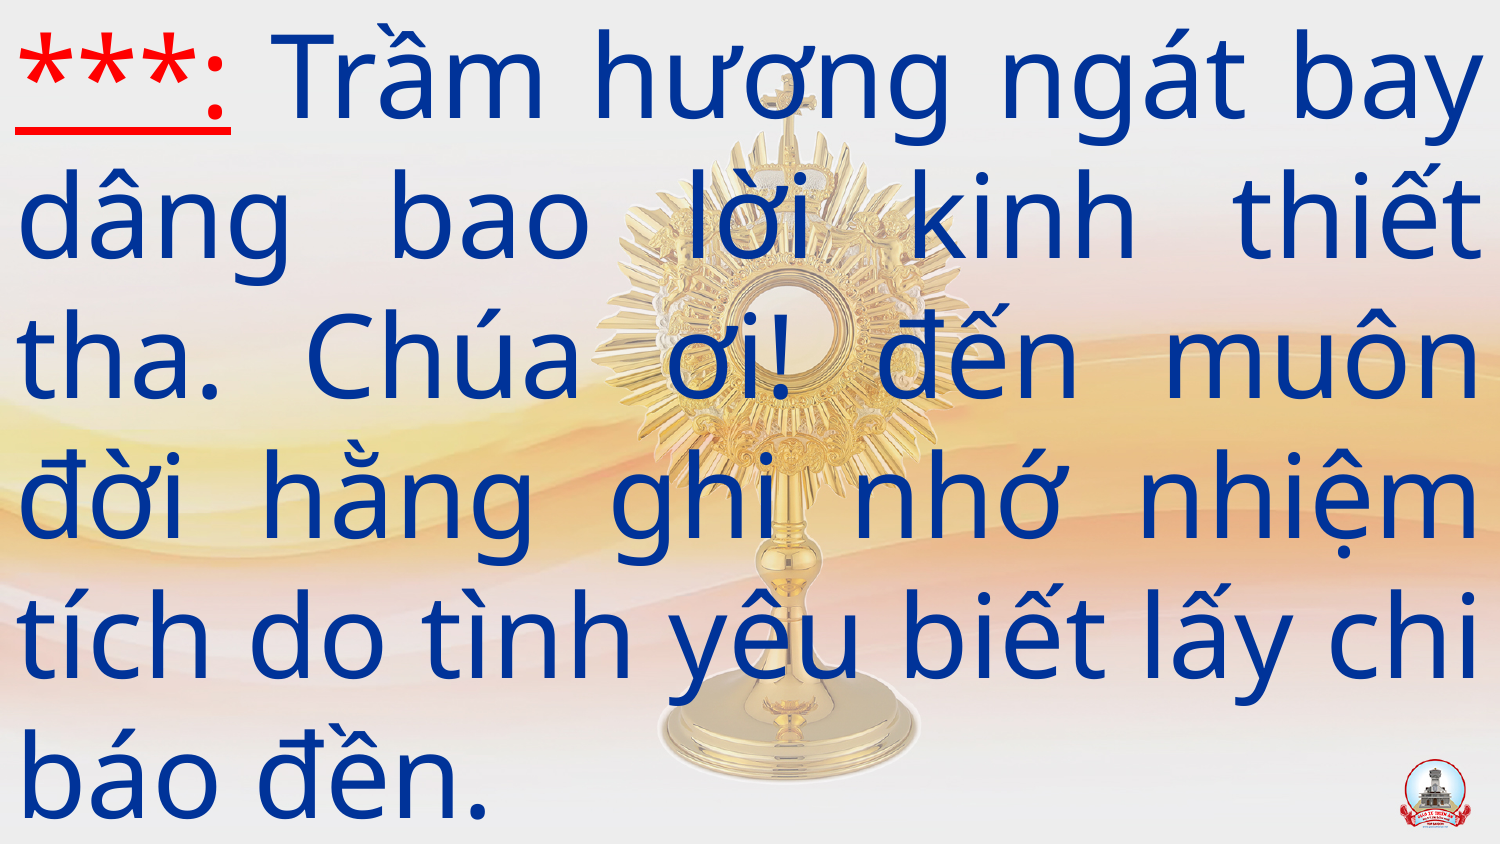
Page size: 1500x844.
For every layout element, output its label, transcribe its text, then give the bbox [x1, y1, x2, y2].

title ***: Trầm hương ngát bay dâng bao lời kinh thiết tha. Chúa ơi! đến muôn đời hằng ghi nhớ nhiệm tích do tình yêu biết lấy chi báo đền. [0, 0, 1500, 844]
